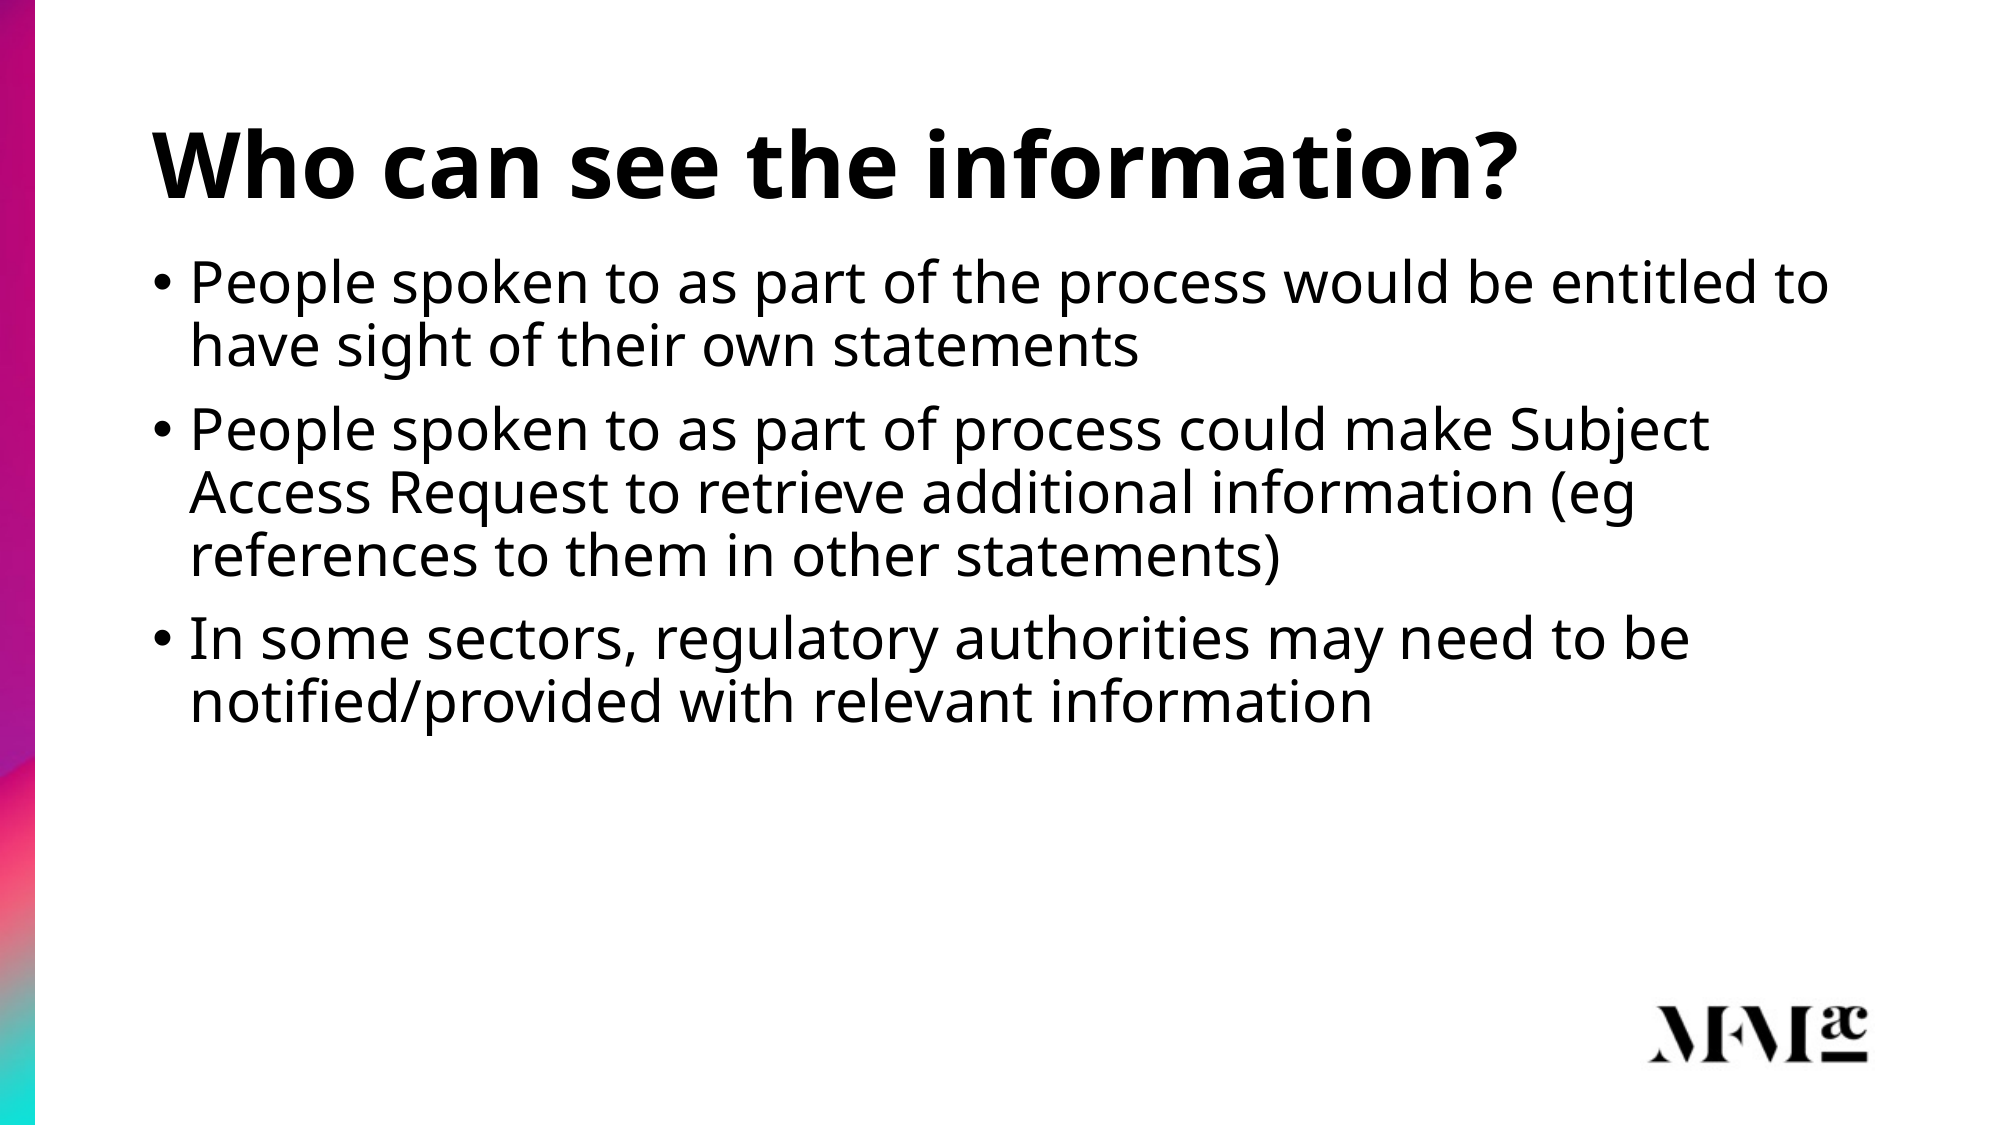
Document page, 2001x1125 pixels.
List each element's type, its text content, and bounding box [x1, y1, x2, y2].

picture [1640, 997, 1875, 1071]
picture [0, 0, 35, 1125]
list People spoken to as part of the process would be entitled to have sight of their own statements People spoken to as part of process could make Subject Access Request to retrieve additional information (eg references to them in other statements) In some sectors, regulatory authorities may need to be notified/provided with relevant information [137, 246, 1863, 994]
title Who can see the information? [137, 59, 1863, 246]
